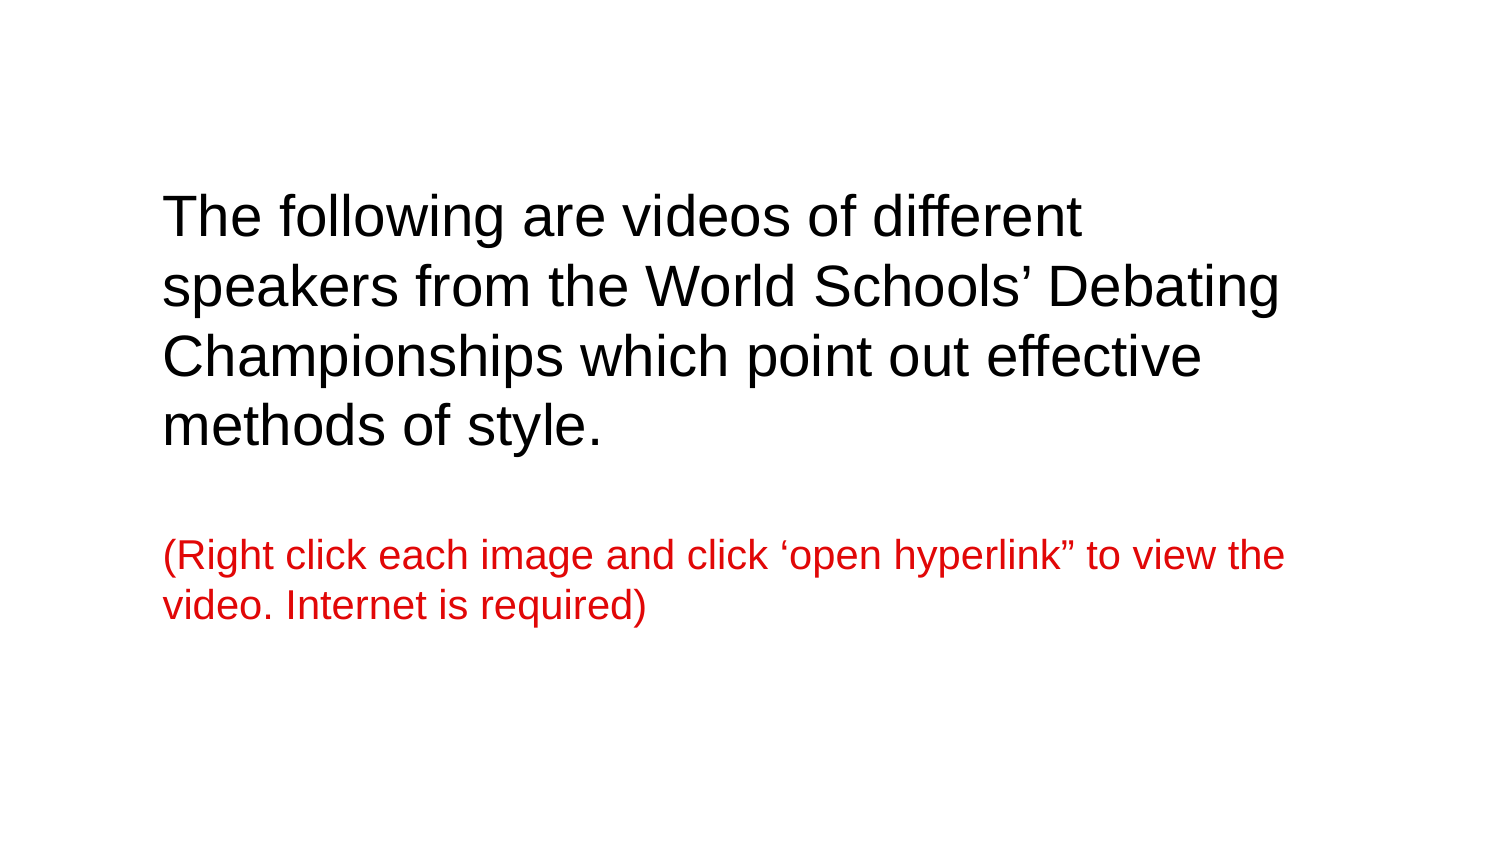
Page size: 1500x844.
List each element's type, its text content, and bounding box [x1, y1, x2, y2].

text_box The following are videos of different speakers from the World Schools’ Debating Championships which point out effective methods of style. (Right click each image and click ‘open hyperlink” to view the video. Internet is required) [147, 162, 1353, 383]
